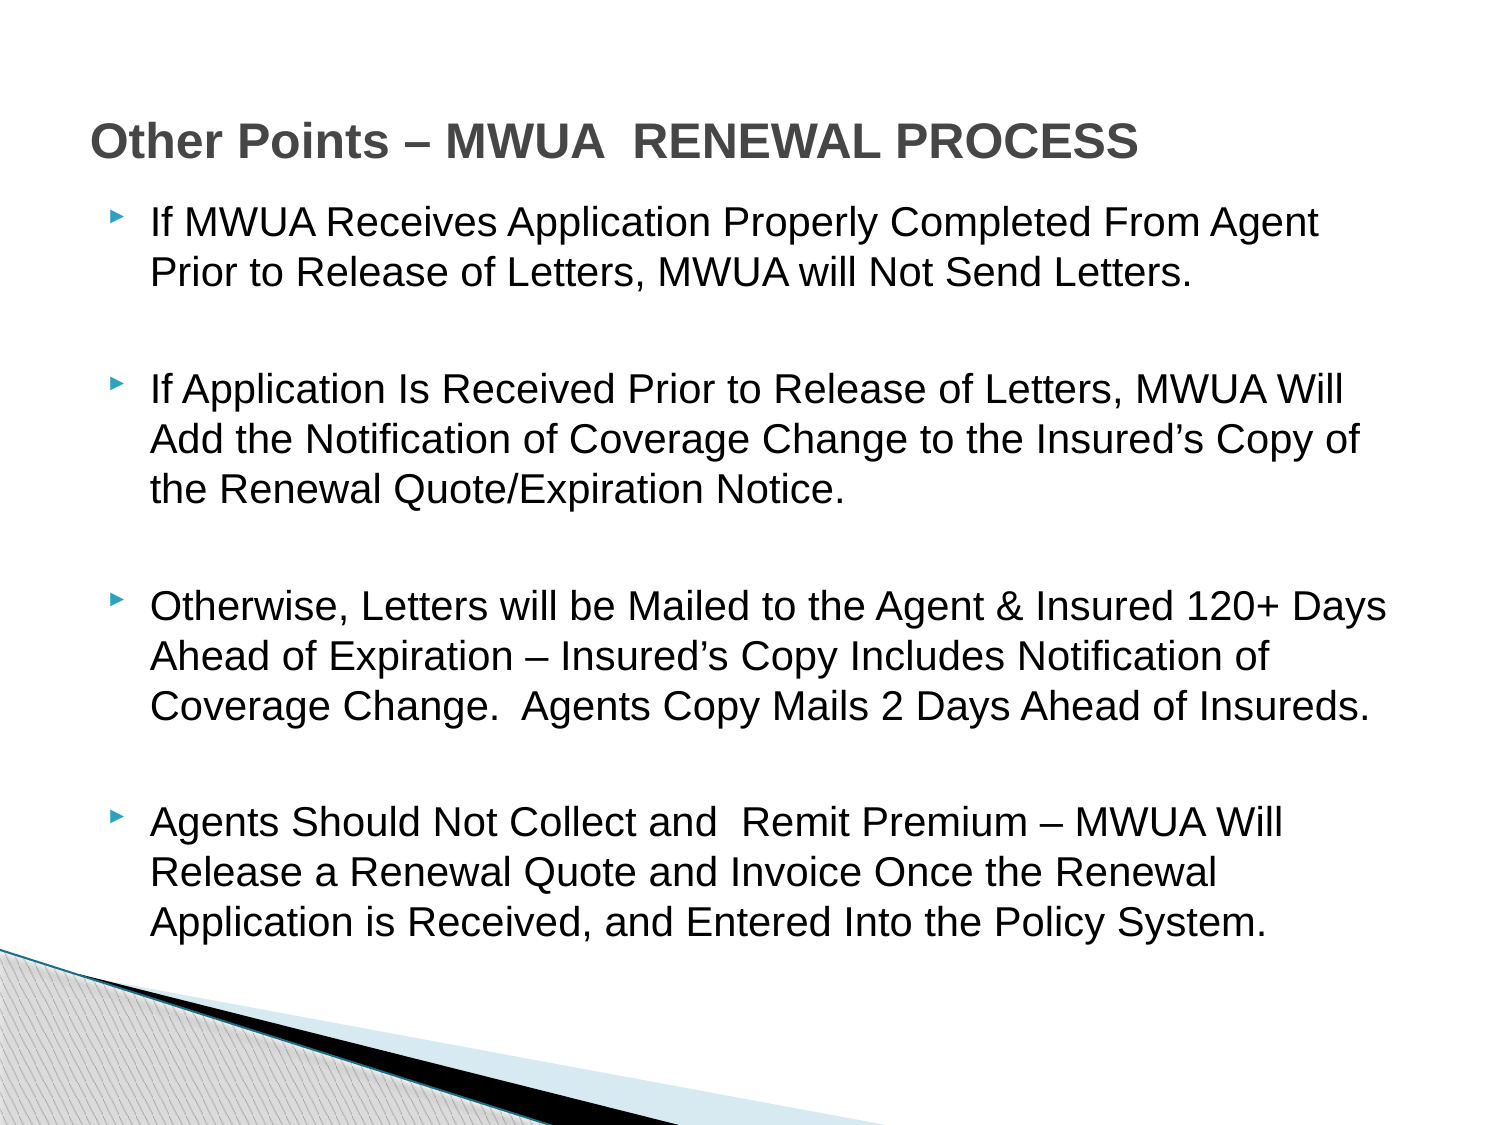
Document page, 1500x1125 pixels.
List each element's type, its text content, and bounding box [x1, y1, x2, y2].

title Other Points – MWUA RENEWAL PROCESS [75, 45, 1425, 233]
list If MWUA Receives Application Properly Completed From Agent Prior to Release of Letters, MWUA will Not Send Letters. If Application Is Received Prior to Release of Letters, MWUA Will Add the Notification of Coverage Change to the Insured’s Copy of the Renewal Quote/Expiration Notice. Otherwise, Letters will be Mailed to the Agent & Insured 120+ Days Ahead of Expiration – Insured’s Copy Includes Notification of Coverage Change. Agents Copy Mails 2 Days Ahead of Insureds. Agents Should Not Collect and Remit Premium – MWUA Will Release a Renewal Quote and Invoice Once the Renewal Application is Received, and Entered Into the Policy System. [75, 233, 1425, 986]
